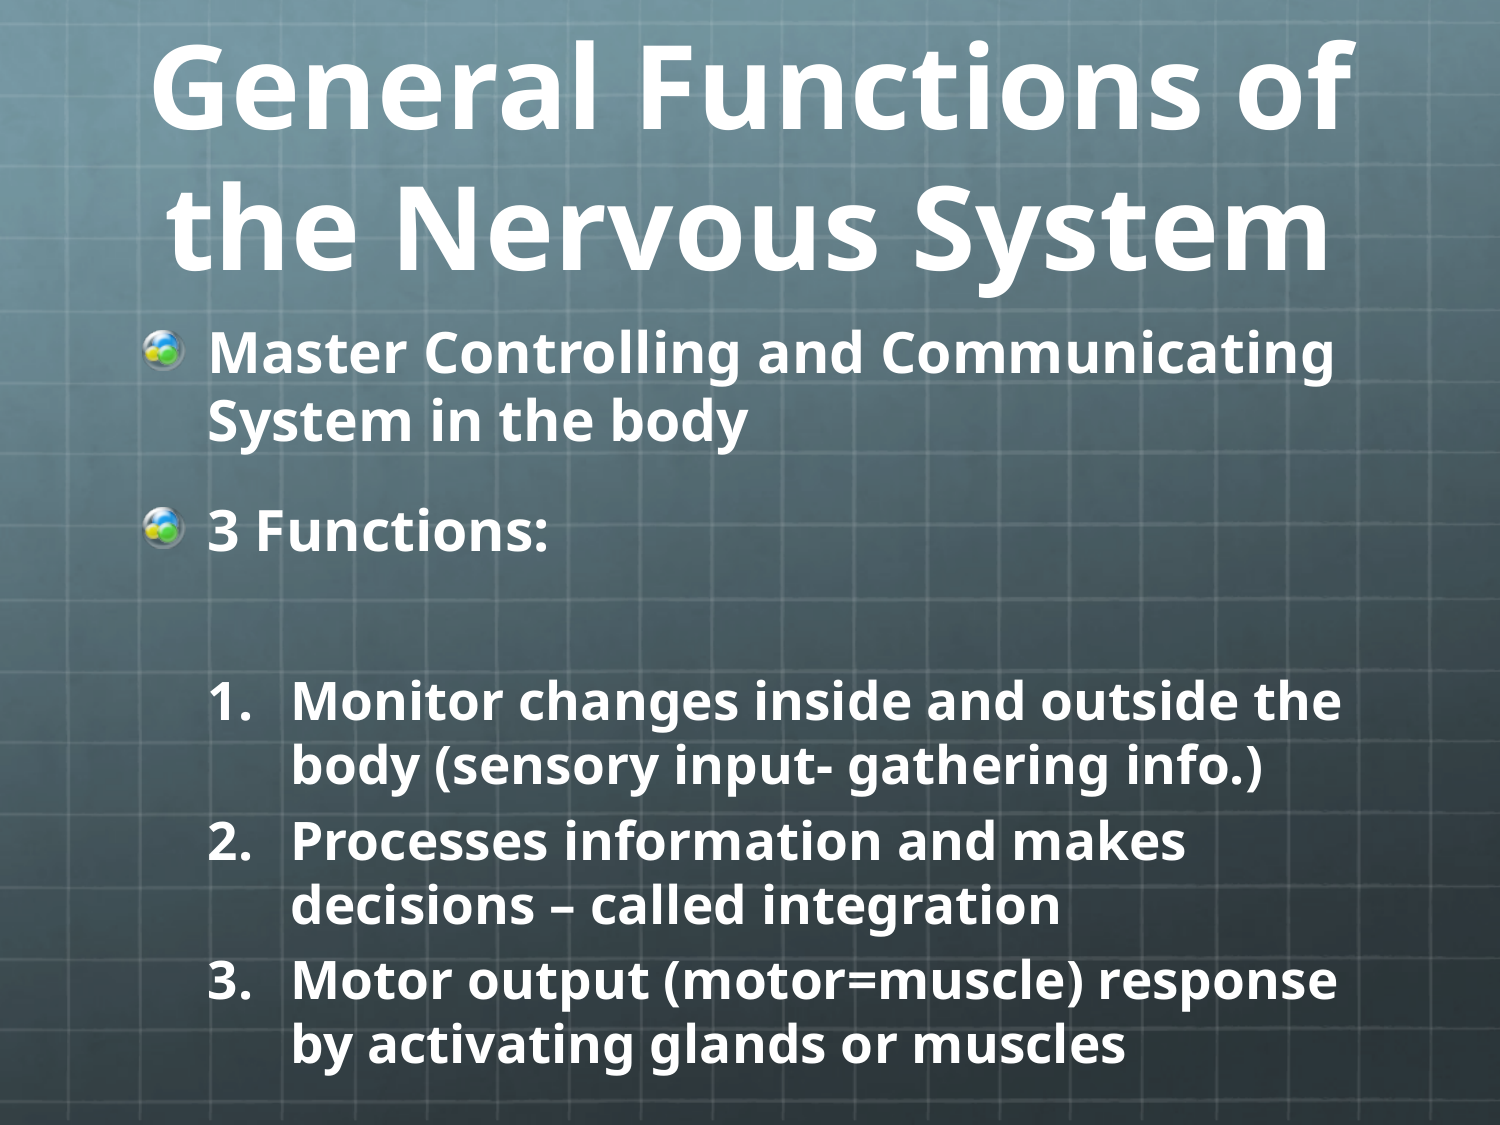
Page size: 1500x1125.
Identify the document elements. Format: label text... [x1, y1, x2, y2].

picture [0, 0, 1500, 1125]
title General Functions of the Nervous System [127, 17, 1372, 289]
list Master Controlling and Communicating System in the body 3 Functions: Monitor changes inside and outside the body (sensory input- gathering info.) Processes information and makes decisions – called integration Motor output (motor=muscle) response by activating glands or muscles [127, 308, 1372, 1096]
